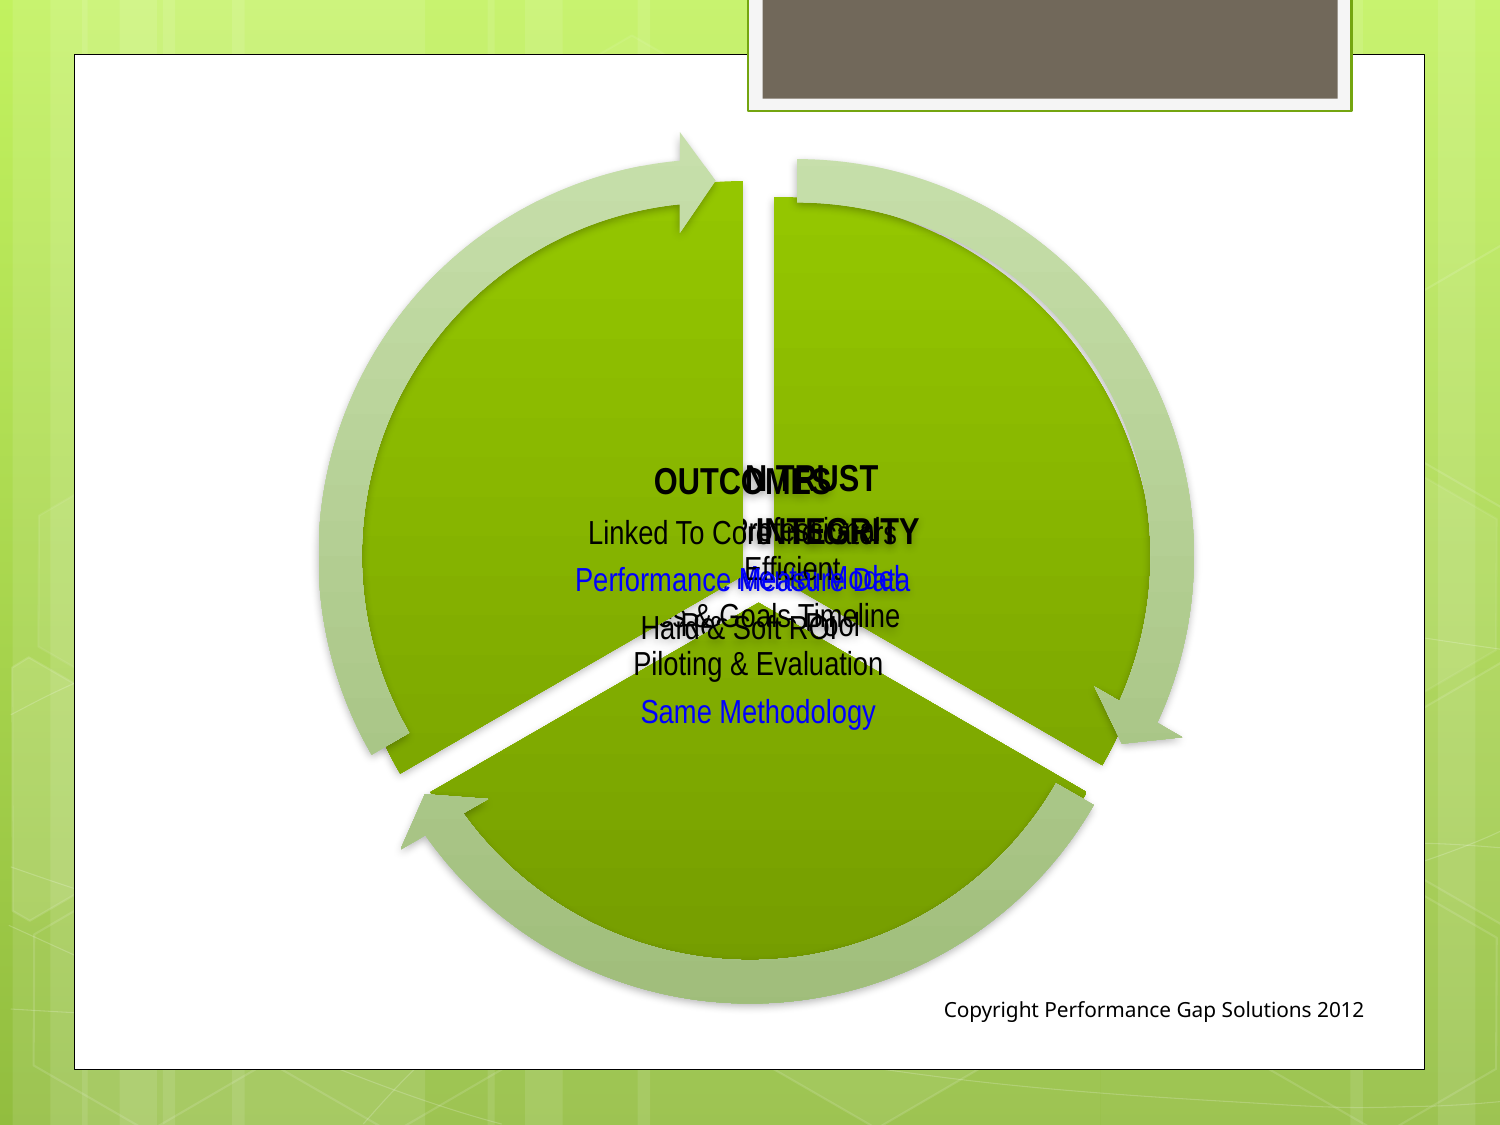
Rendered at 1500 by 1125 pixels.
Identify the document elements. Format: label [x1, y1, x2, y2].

title [75, 0, 1425, 130]
list [74, 130, 1426, 1033]
